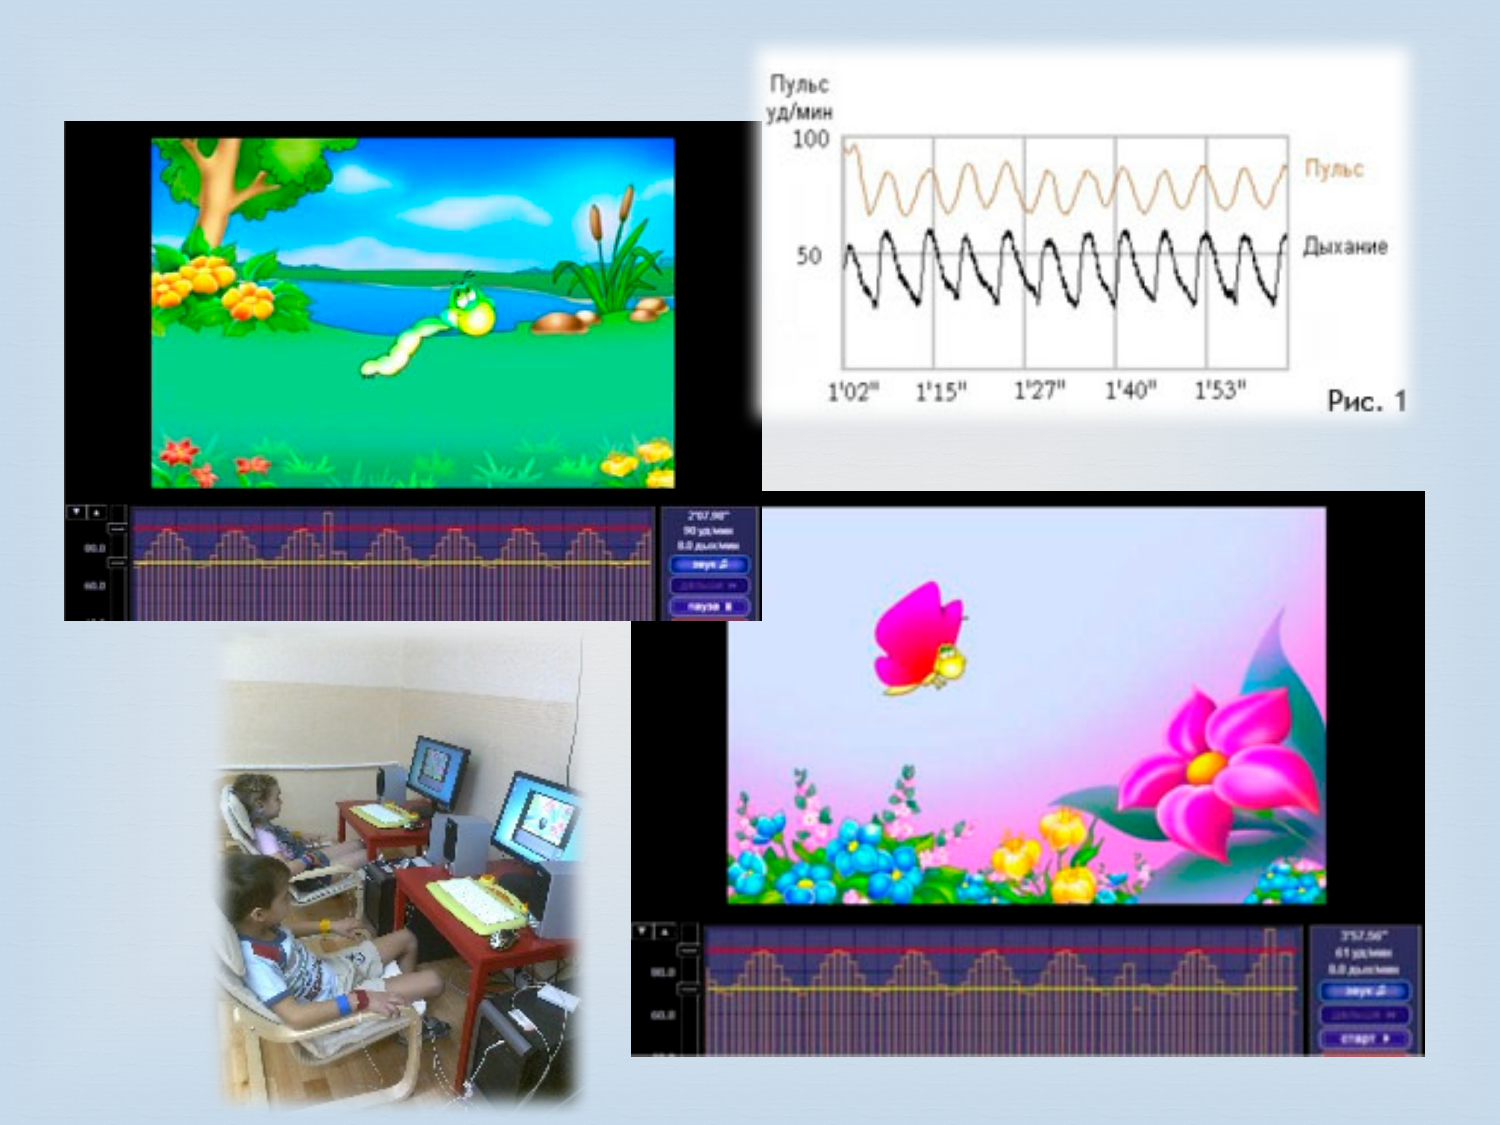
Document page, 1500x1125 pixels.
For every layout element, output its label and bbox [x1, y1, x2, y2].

picture [64, 30, 1426, 1120]
